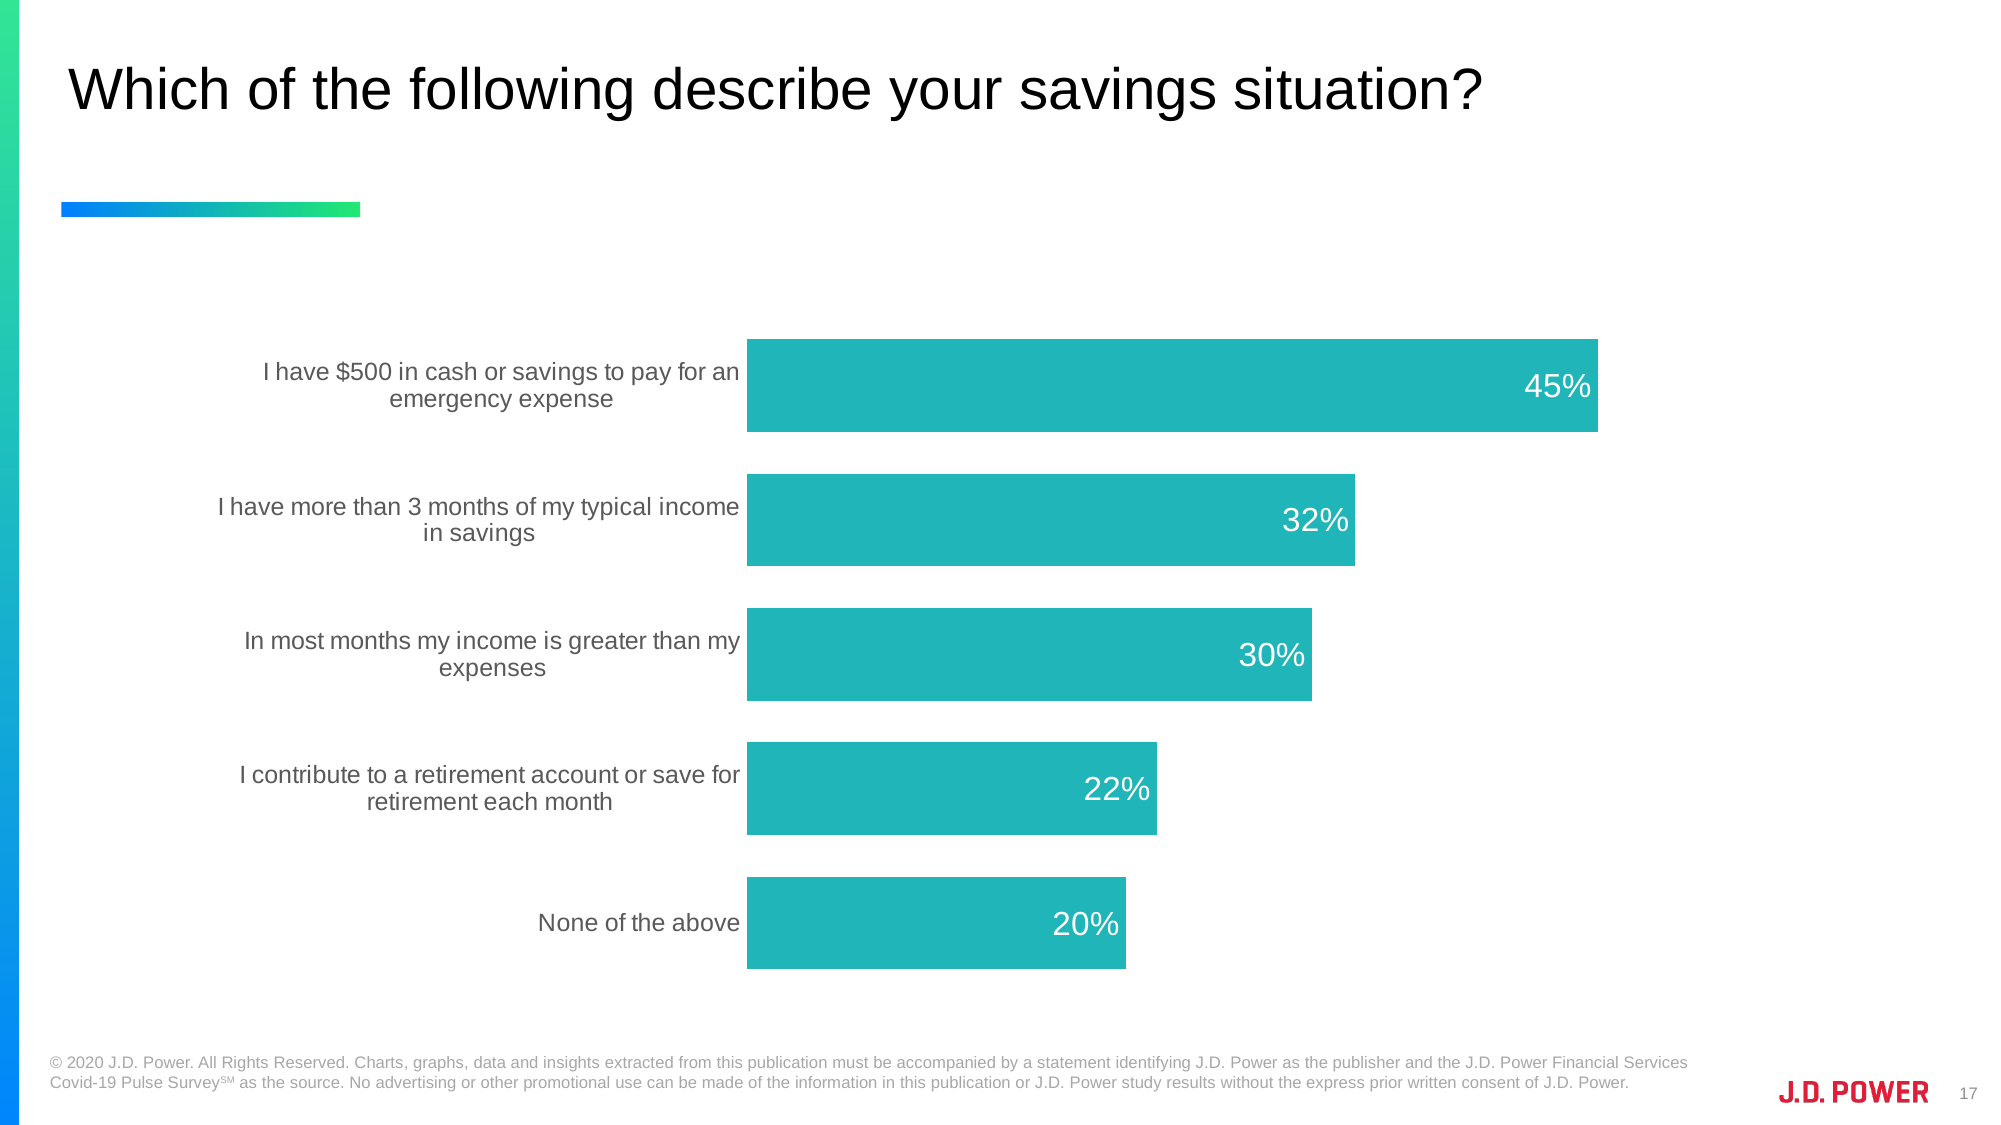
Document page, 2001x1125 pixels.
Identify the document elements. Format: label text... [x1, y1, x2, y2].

picture [1778, 1080, 1929, 1103]
title Which of the following describe your savings situation? [61, 57, 1722, 178]
chart [210, 293, 1722, 991]
